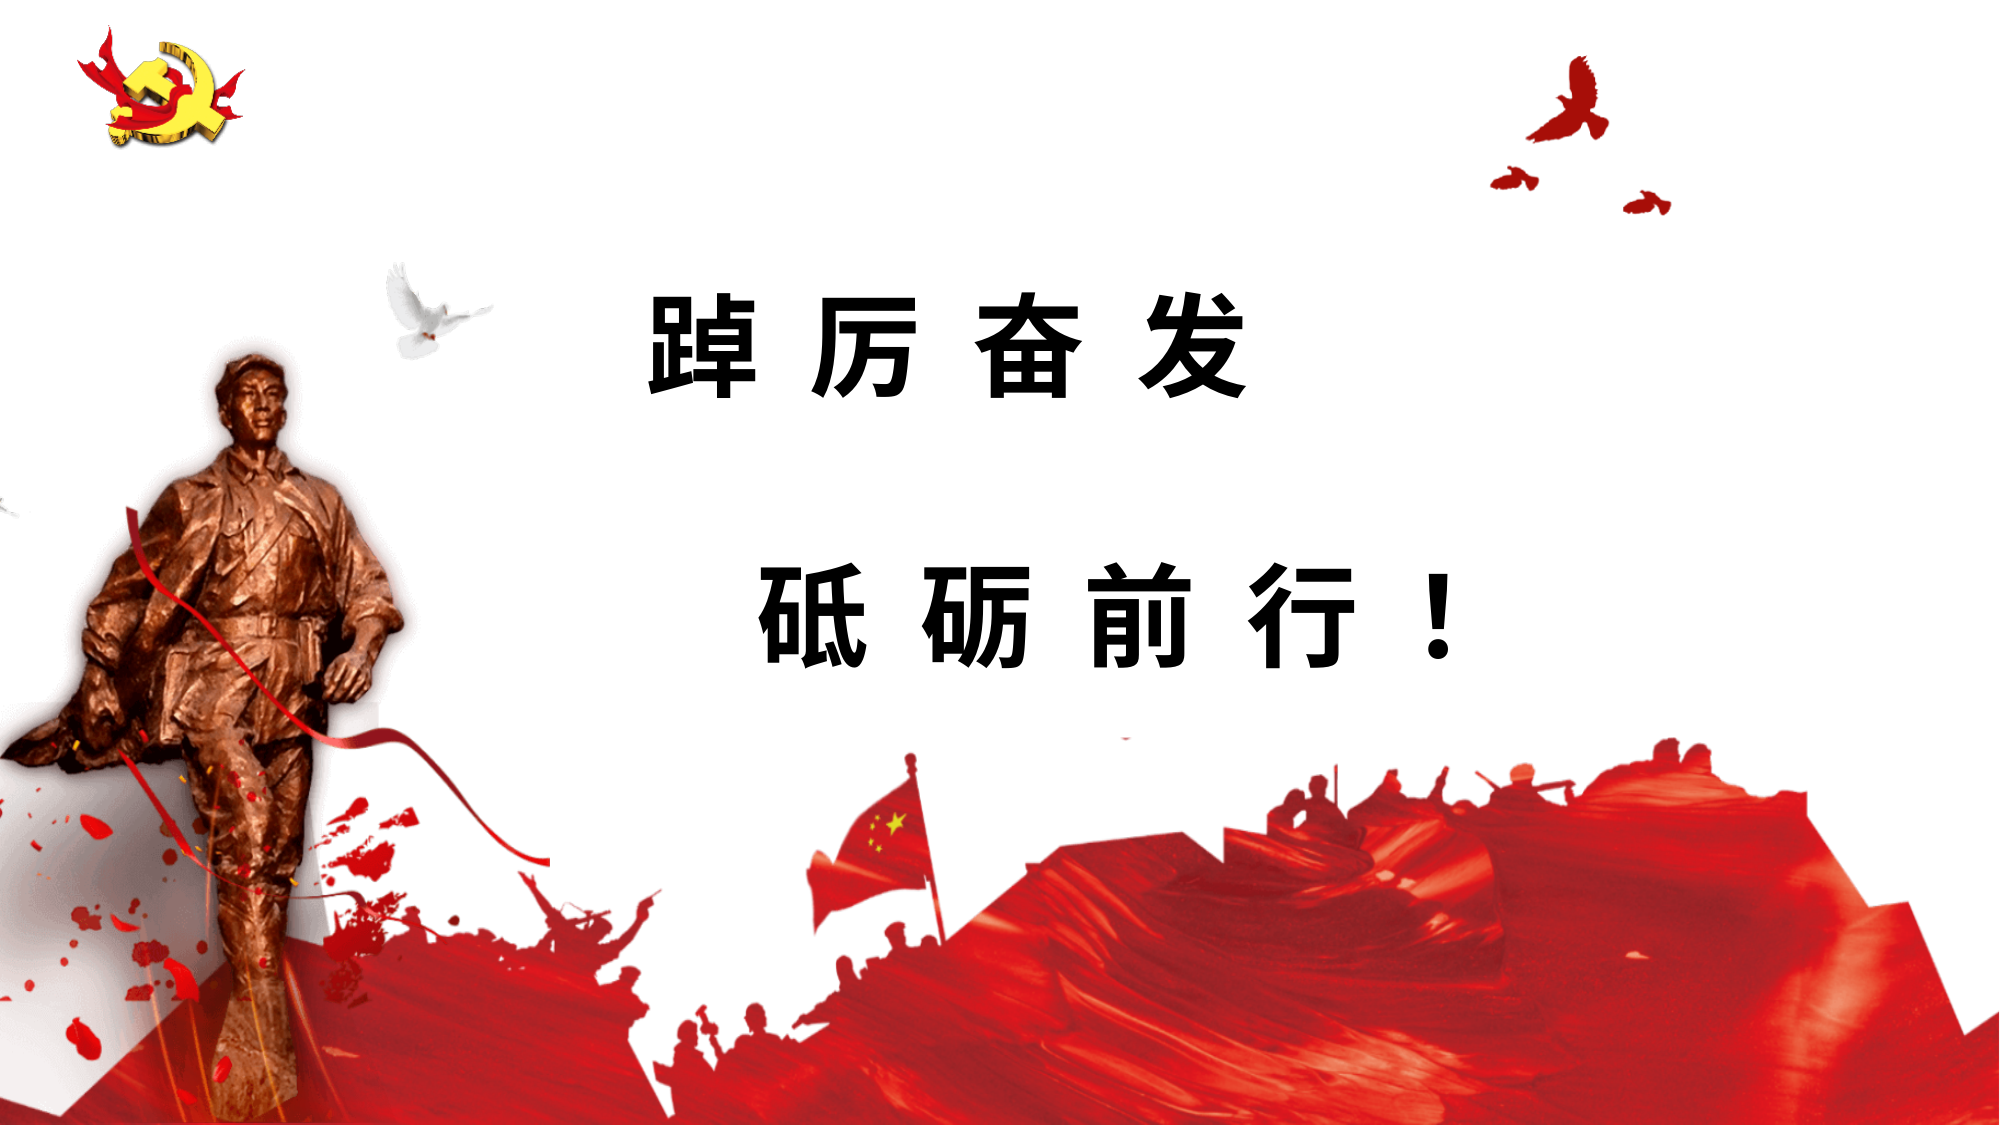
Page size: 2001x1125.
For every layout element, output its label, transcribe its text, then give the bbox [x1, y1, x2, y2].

picture [1454, 21, 1713, 247]
text_box 踔 厉 奋 发 砥 砺 前 行 ！ [551, 268, 1615, 689]
picture [75, 21, 248, 151]
picture [0, 246, 2000, 1125]
